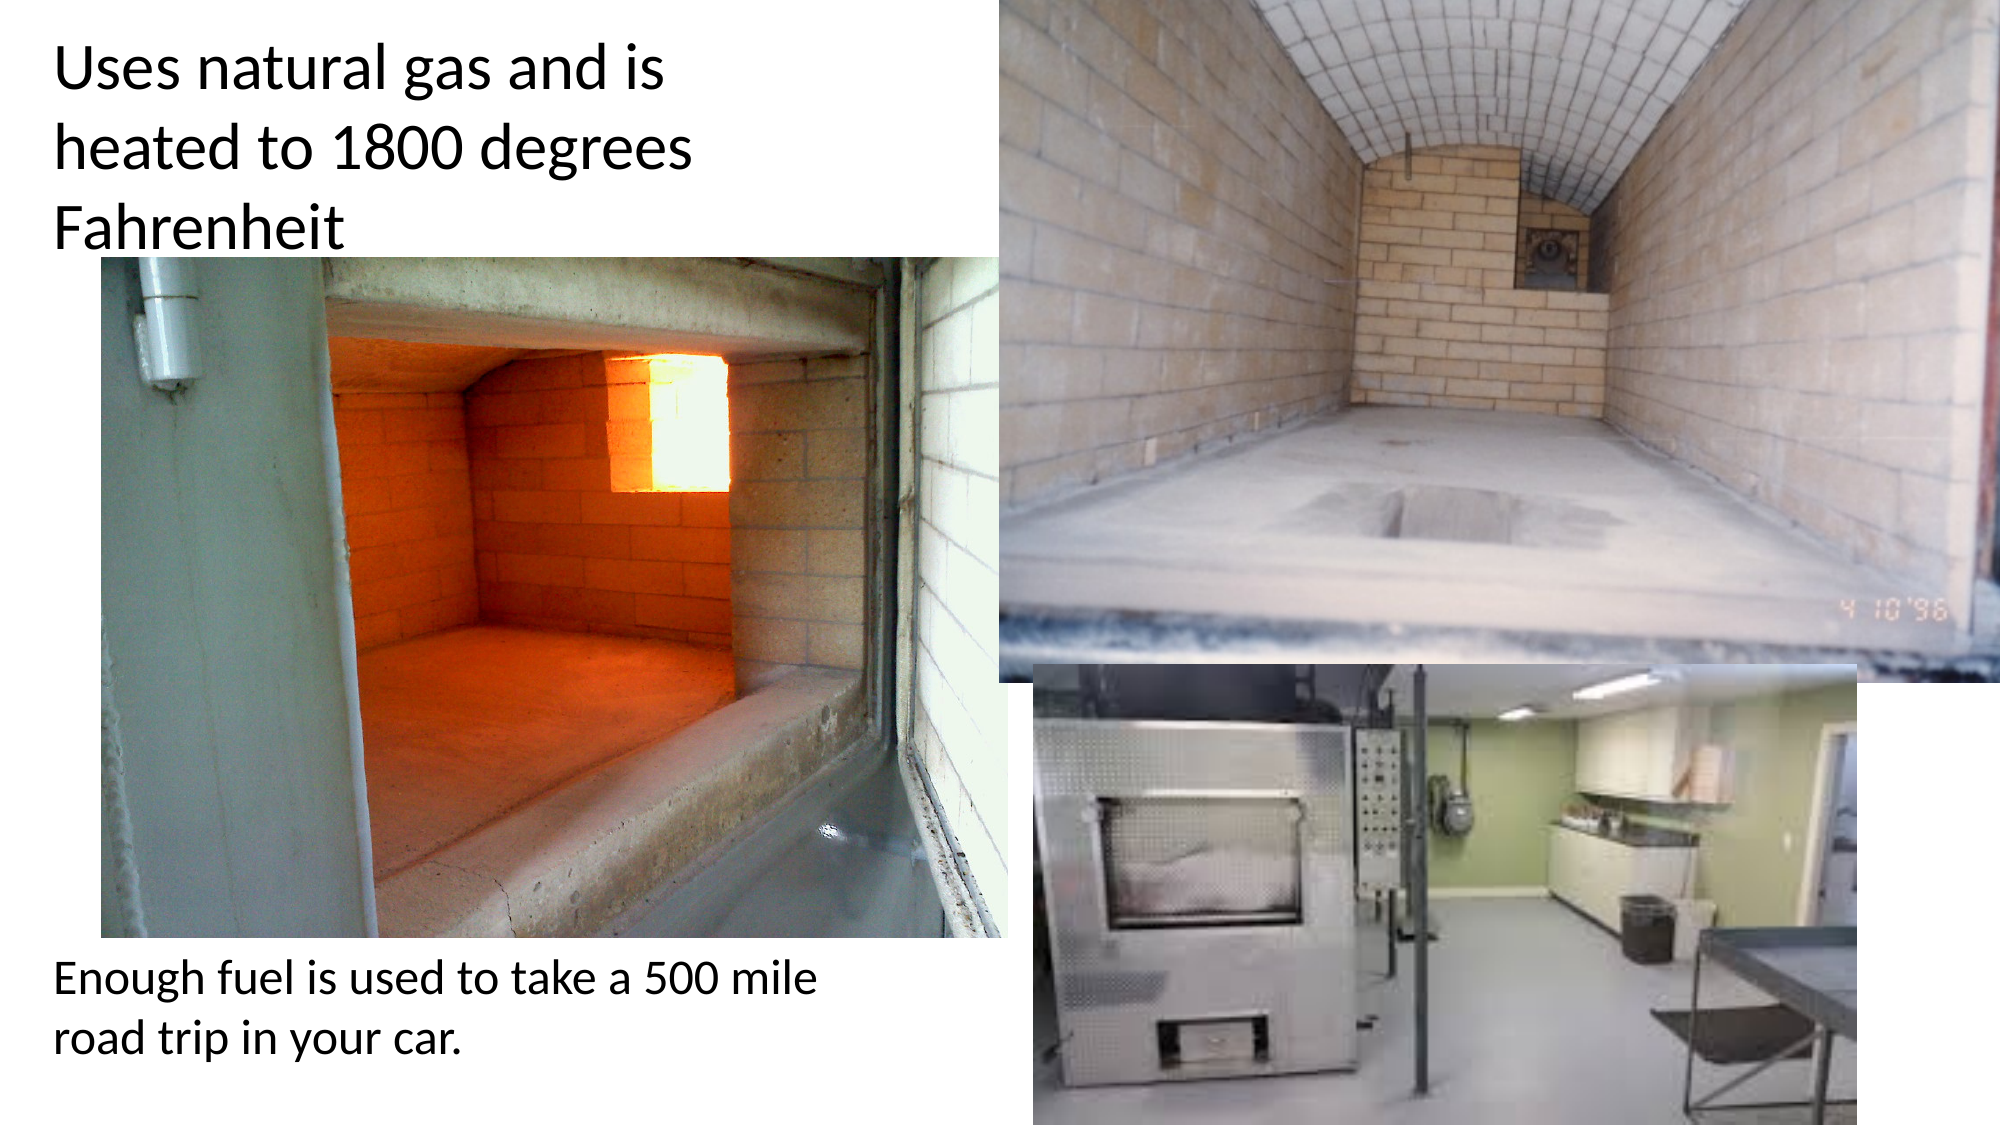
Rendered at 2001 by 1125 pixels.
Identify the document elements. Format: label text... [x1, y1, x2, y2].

text_box Uses natural gas and is heated to 1800 degrees Fahrenheit [38, 15, 867, 271]
text_box Enough fuel is used to take a 500 mile road trip in your car. [38, 937, 913, 1073]
picture [101, 0, 2000, 1125]
